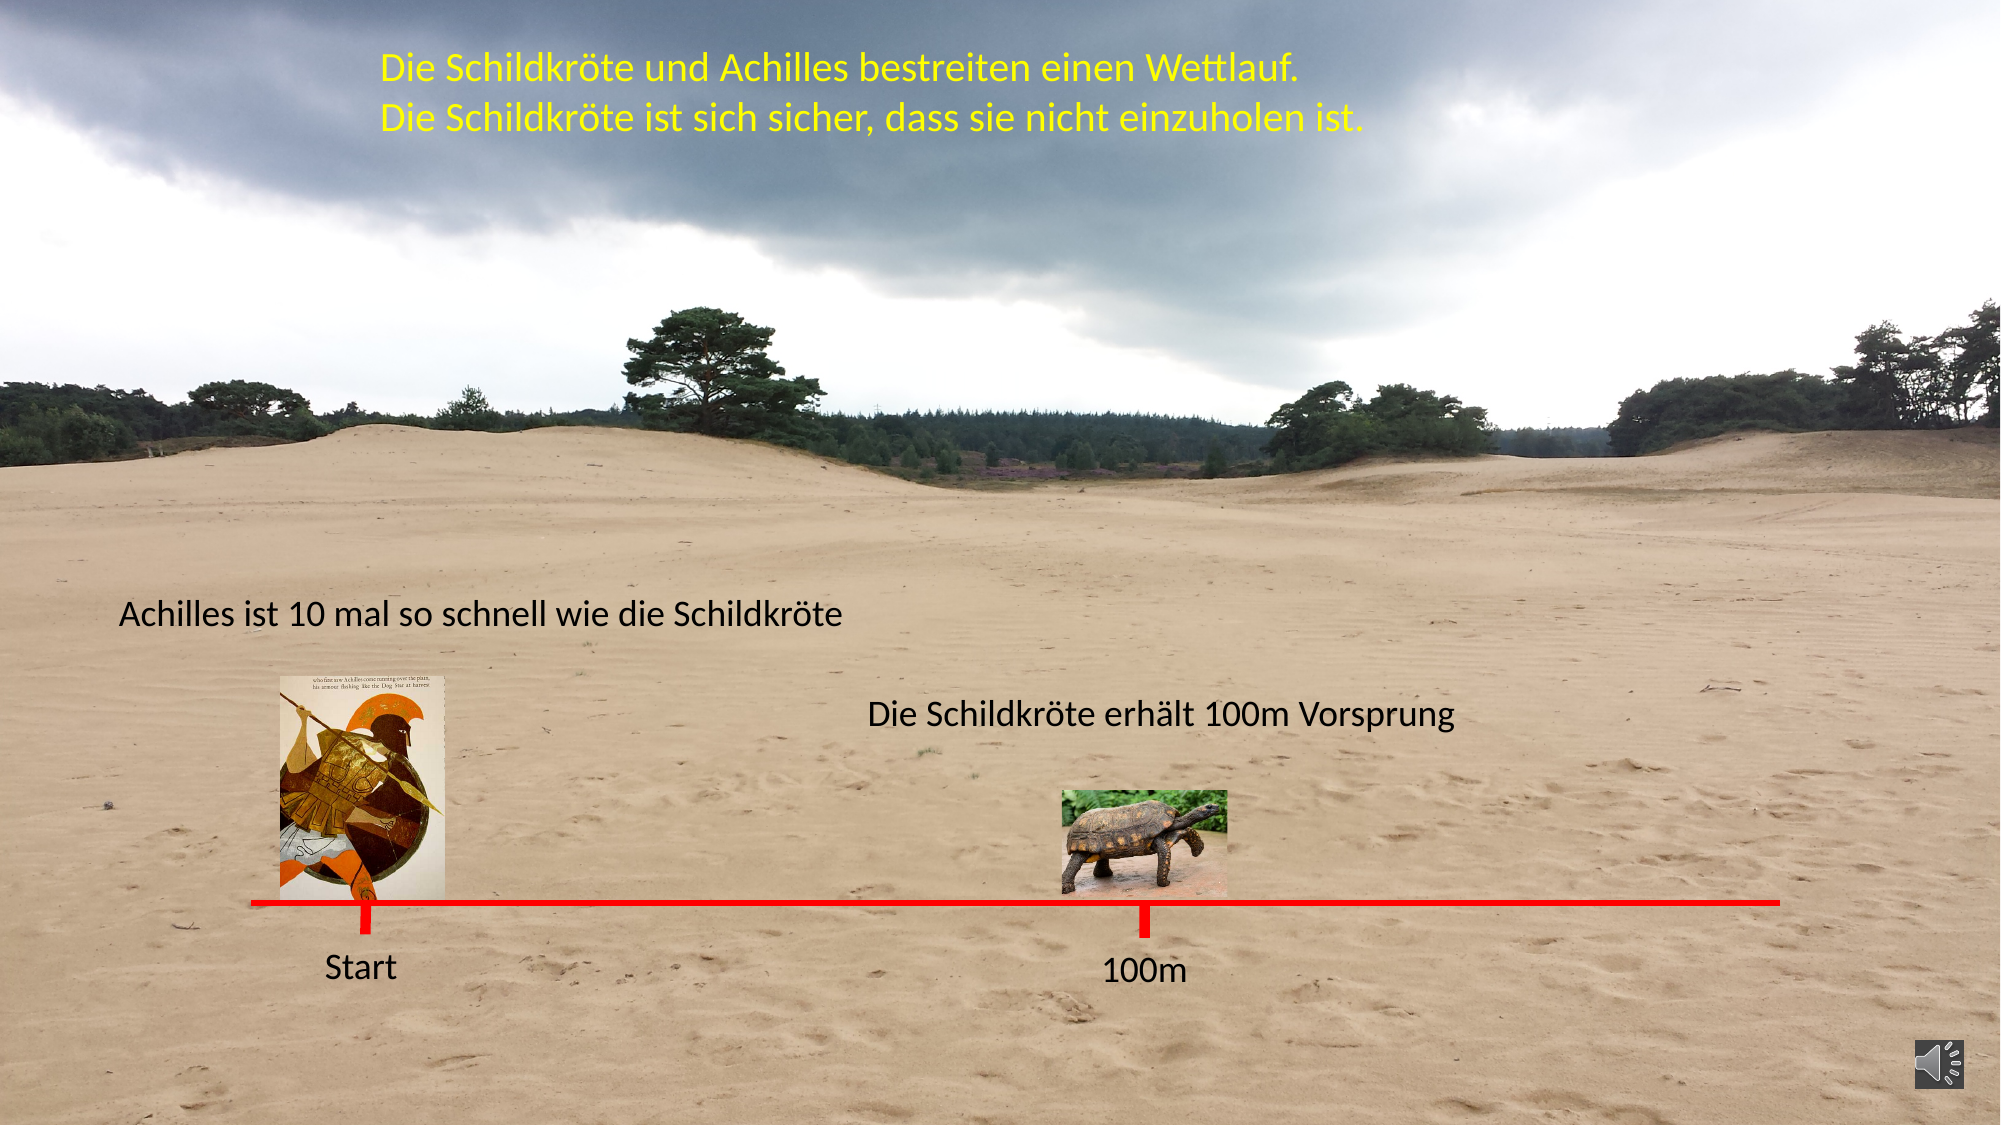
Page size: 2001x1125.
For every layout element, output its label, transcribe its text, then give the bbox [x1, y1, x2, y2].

text_box Die Schildkröte erhält 100m Vorsprung [852, 681, 1471, 742]
text_box Achilles ist 10 mal so schnell wie die Schildkröte [104, 581, 859, 641]
picture [0, 0, 2001, 1125]
text_box Die Schildkröte und Achilles bestreiten einen Wettlauf. Die Schildkröte ist sich sicher, dass sie nicht einzuholen ist. [365, 32, 1412, 148]
text_box Start [280, 934, 450, 995]
text_box 100m [1086, 937, 1203, 998]
